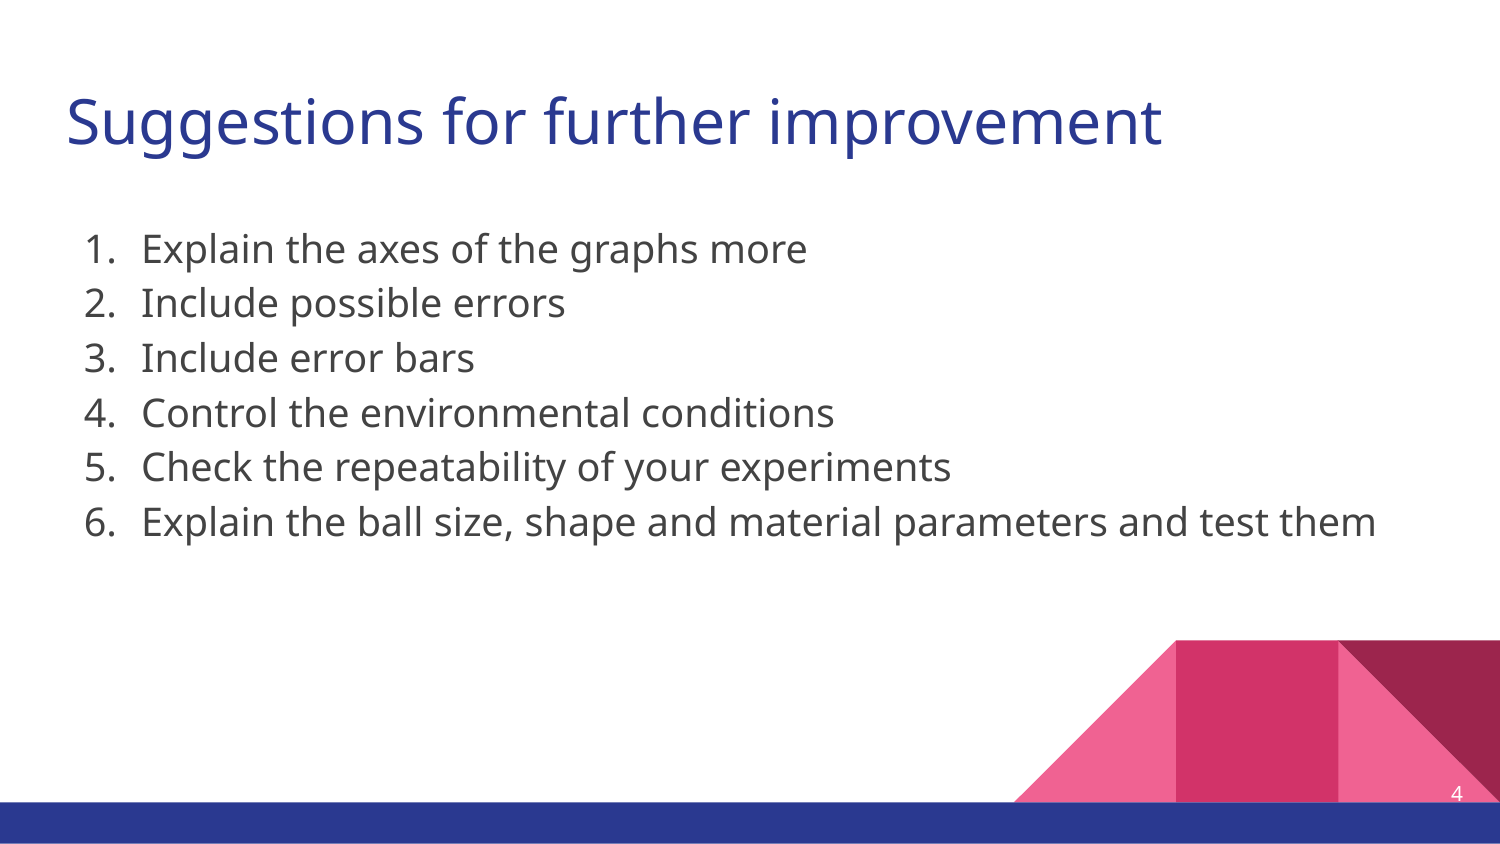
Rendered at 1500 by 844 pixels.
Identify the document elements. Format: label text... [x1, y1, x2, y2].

list Explain the axes of the graphs more Include possible errors Include error bars Control the environmental conditions Check the repeatability of your experiments Explain the ball size, shape and material parameters and test them [51, 201, 1449, 750]
title Suggestions for further improvement [51, 67, 1449, 167]
slide_number ‹#› [1387, 762, 1478, 828]
